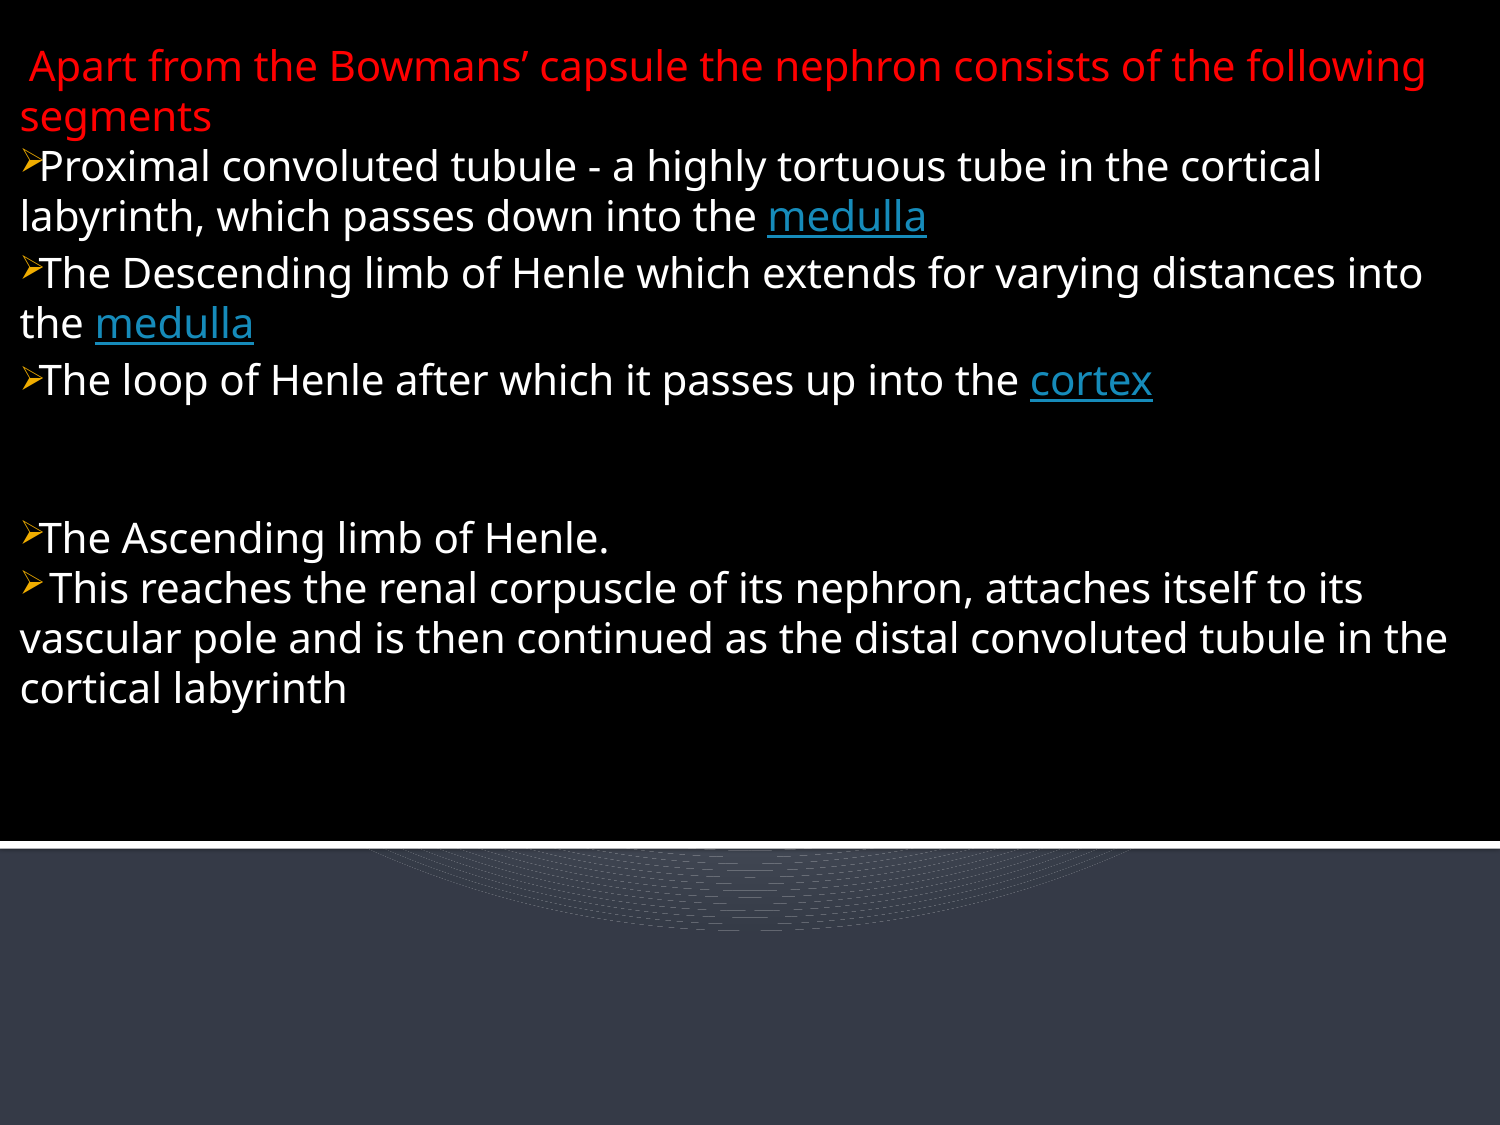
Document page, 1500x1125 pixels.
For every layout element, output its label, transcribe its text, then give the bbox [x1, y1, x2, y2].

subtitle Apart from the Bowmans’ capsule the nephron consists of the following segments Proximal convoluted tubule - a highly tortuous tube in the cortical labyrinth, which passes down into the medulla The Descending limb of Henle which extends for varying distances into the medulla The loop of Henle after which it passes up into the cortex The Ascending limb of Henle. This reaches the renal corpuscle of its nephron, attaches itself to its vascular pole and is then continued as the distal convoluted tubule in the cortical labyrinth [0, 37, 1500, 813]
